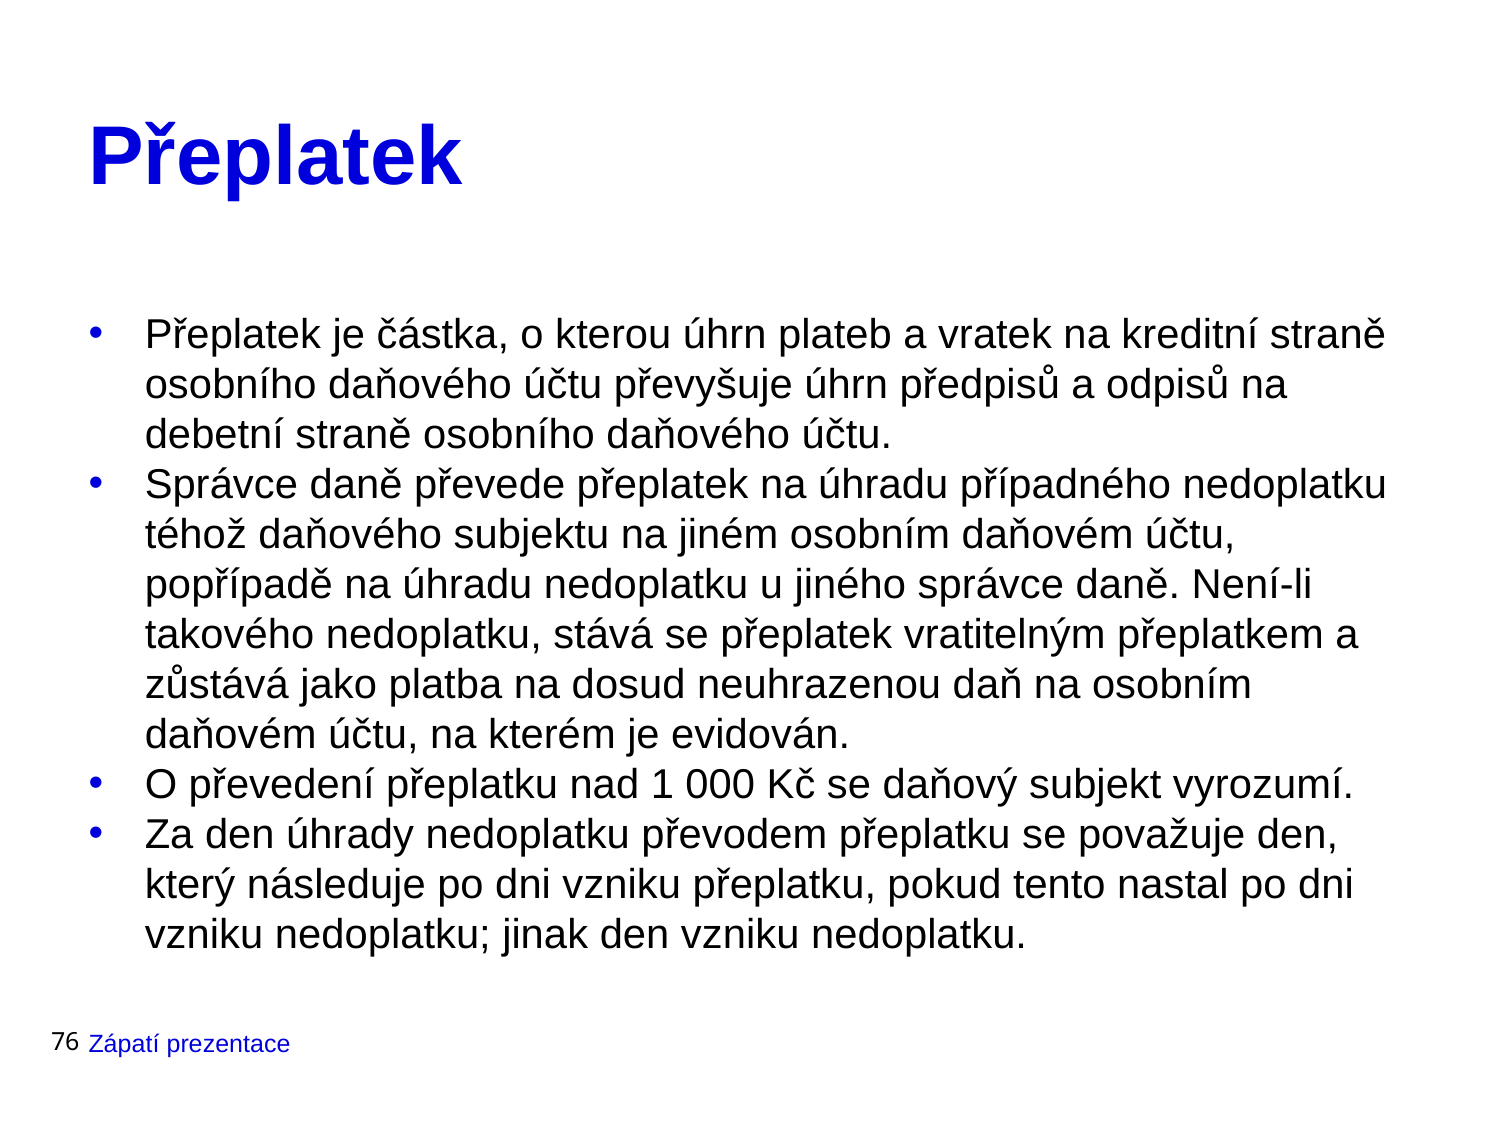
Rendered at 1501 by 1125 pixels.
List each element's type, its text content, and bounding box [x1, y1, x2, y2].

footer Zápatí prezentace [88, 1021, 1064, 1063]
slide_number 76 [50, 1021, 82, 1063]
title Přeplatek [88, 118, 1412, 193]
list Přeplatek je částka, o kterou úhrn plateb a vratek na kreditní straně osobního daňového účtu převyšuje úhrn předpisů a odpisů na debetní straně osobního daňového účtu. Správce daně převede přeplatek na úhradu případného nedoplatku téhož daňového subjektu na jiném osobním daňovém účtu, popřípadě na úhradu nedoplatku u jiného správce daně. Není-li takového nedoplatku, stává se přeplatek vratitelným přeplatkem a zůstává jako platba na dosud neuhrazenou daň na osobním daňovém účtu, na kterém je evidován. O převedení přeplatku nad 1 000 Kč se daňový subjekt vyrozumí. Za den úhrady nedoplatku převodem přeplatku se považuje den, který následuje po dni vzniku přeplatku, pokud tento nastal po dni vzniku nedoplatku; jinak den vzniku nedoplatku. [88, 307, 1412, 957]
